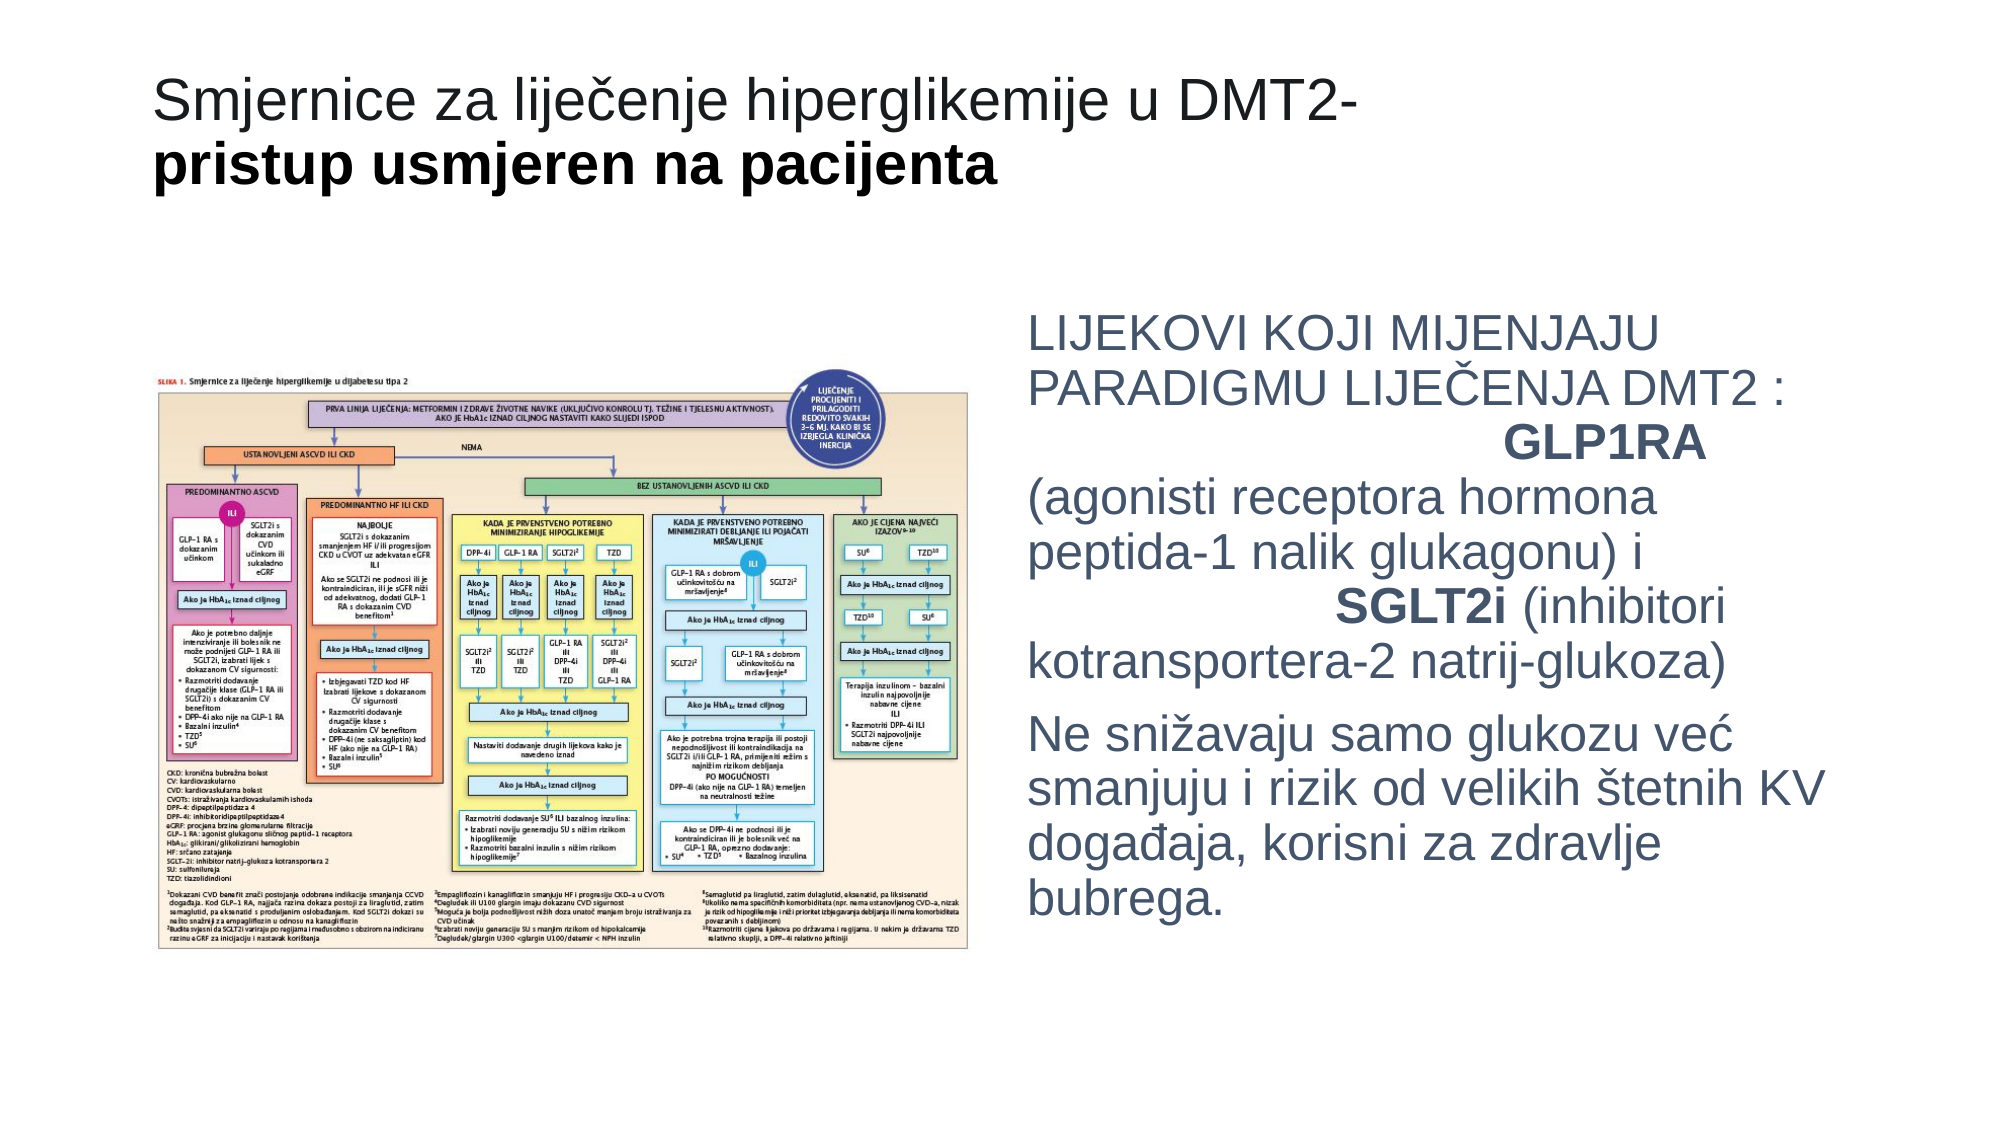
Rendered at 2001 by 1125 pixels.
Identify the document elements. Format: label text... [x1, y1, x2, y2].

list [137, 354, 988, 958]
list LIJEKOVI KOJI MIJENJAJU PARADIGMU LIJEČENJA DMT2 : GLP1RA (agonisti receptora hormona peptida-1 nalik glukagonu) i SGLT2i (inhibitori kotransportera-2 natrij-glukoza) Ne snižavaju samo glukozu već smanjuju i rizik od velikih štetnih KV događaja, korisni za zdravlje bubrega. [1012, 299, 1863, 1014]
text_box [1165, 386, 1197, 447]
title Smjernice za liječenje hiperglikemije u DMT2- pristup usmjeren na pacijenta [137, 59, 1863, 278]
